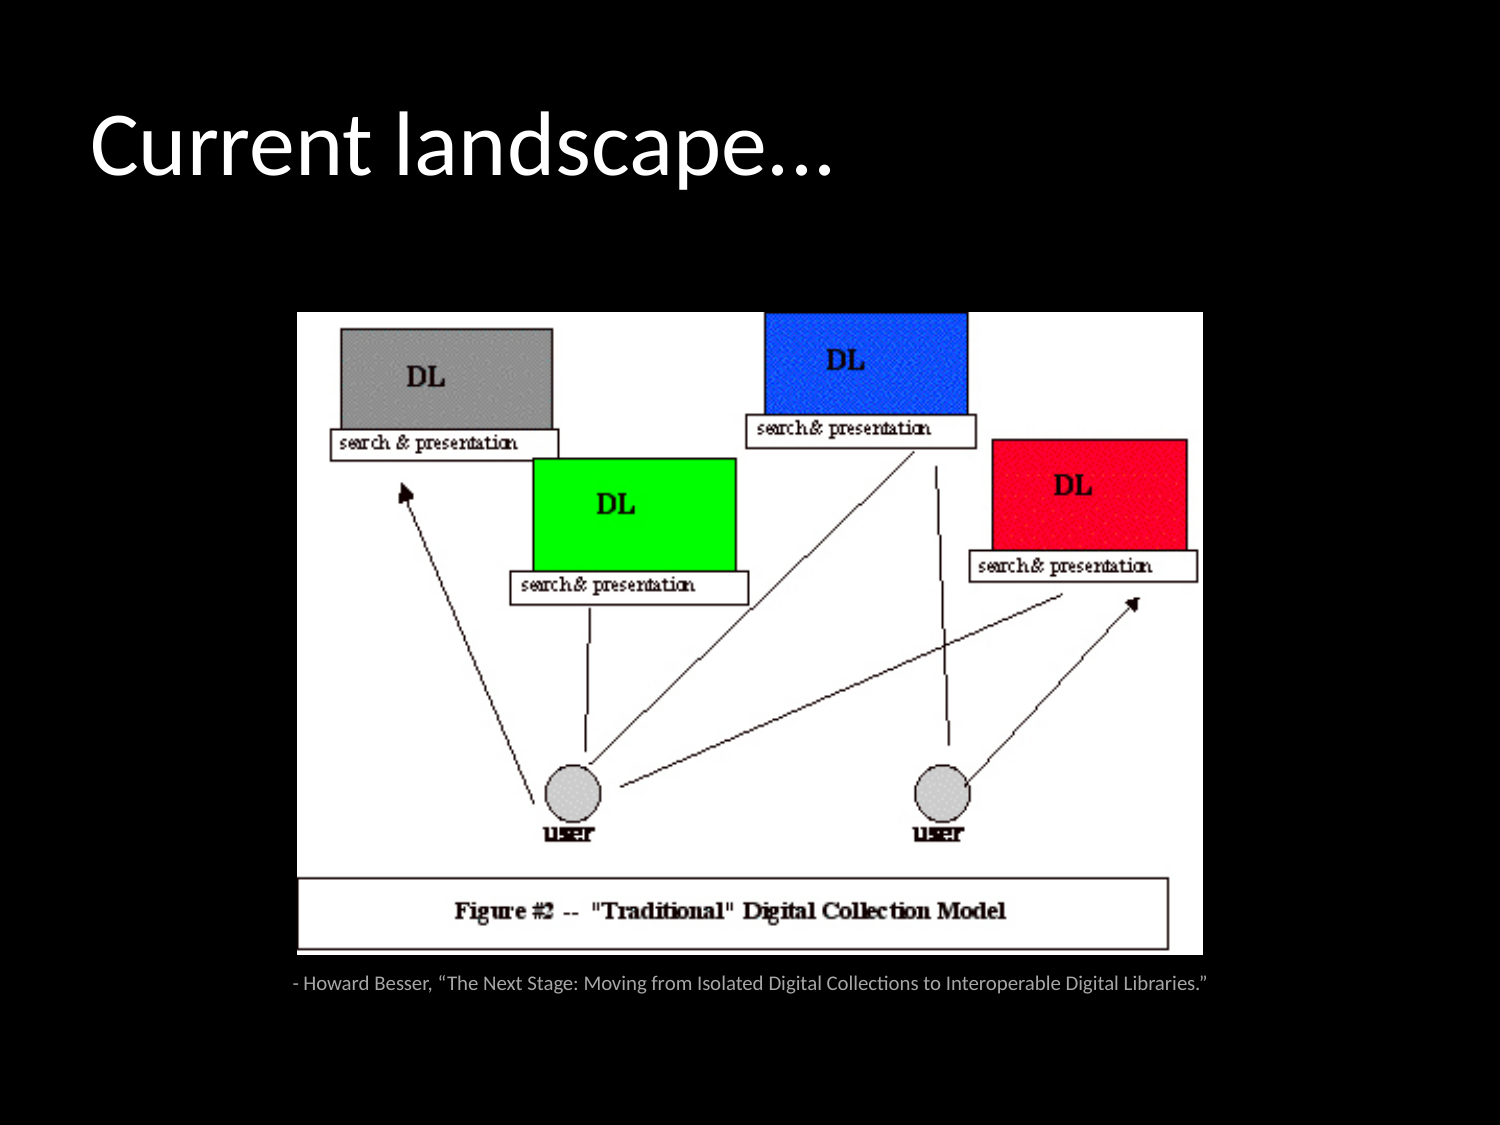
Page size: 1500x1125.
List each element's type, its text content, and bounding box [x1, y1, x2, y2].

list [297, 312, 1203, 955]
title Current landscape... [75, 45, 1425, 233]
text_box - Howard Besser, “The Next Stage: Moving from Isolated Digital Collections to Interoperable Digital Libraries.” [269, 962, 1232, 1003]
